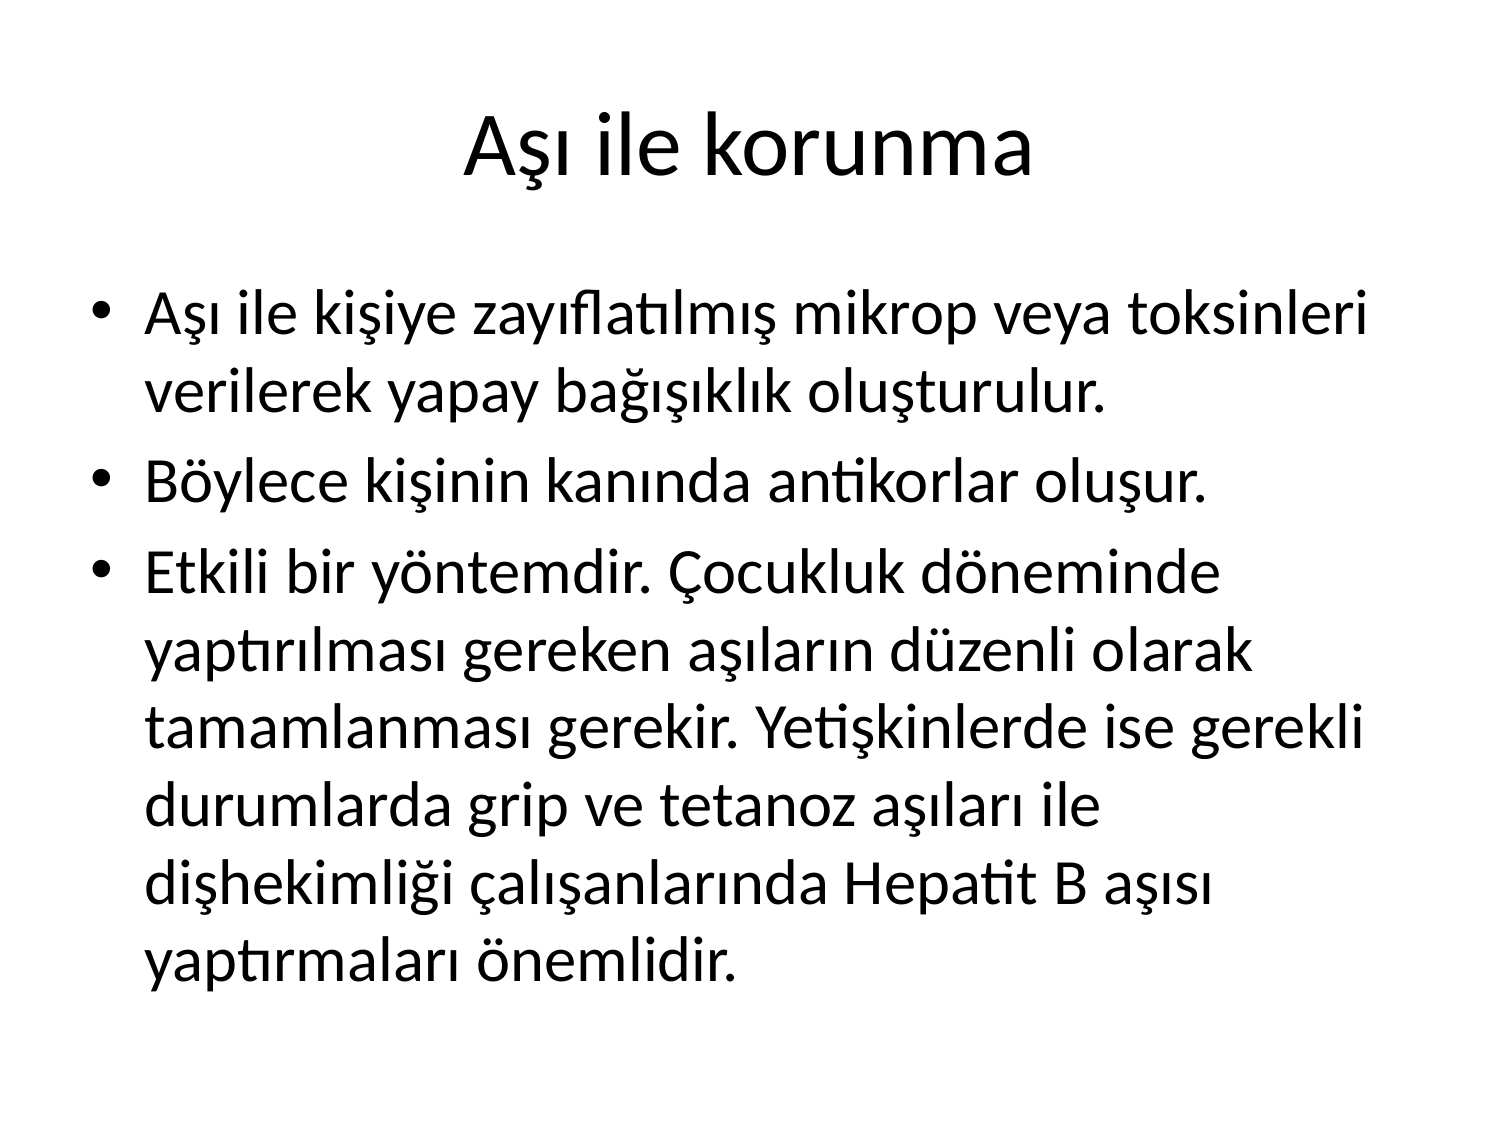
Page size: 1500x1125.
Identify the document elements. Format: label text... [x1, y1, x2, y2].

list Aşı ile kişiye zayıflatılmış mikrop veya toksinleri verilerek yapay bağışıklık oluşturulur. Böylece kişinin kanında antikorlar oluşur. Etkili bir yöntemdir. Çocukluk döneminde yaptırılması gereken aşıların düzenli olarak tamamlanması gerekir. Yetişkinlerde ise gerekli durumlarda grip ve tetanoz aşıları ile dişhekimliği çalışanlarında Hepatit B aşısı yaptırmaları önemlidir. [75, 262, 1425, 1005]
title Aşı ile korunma [75, 45, 1425, 233]
